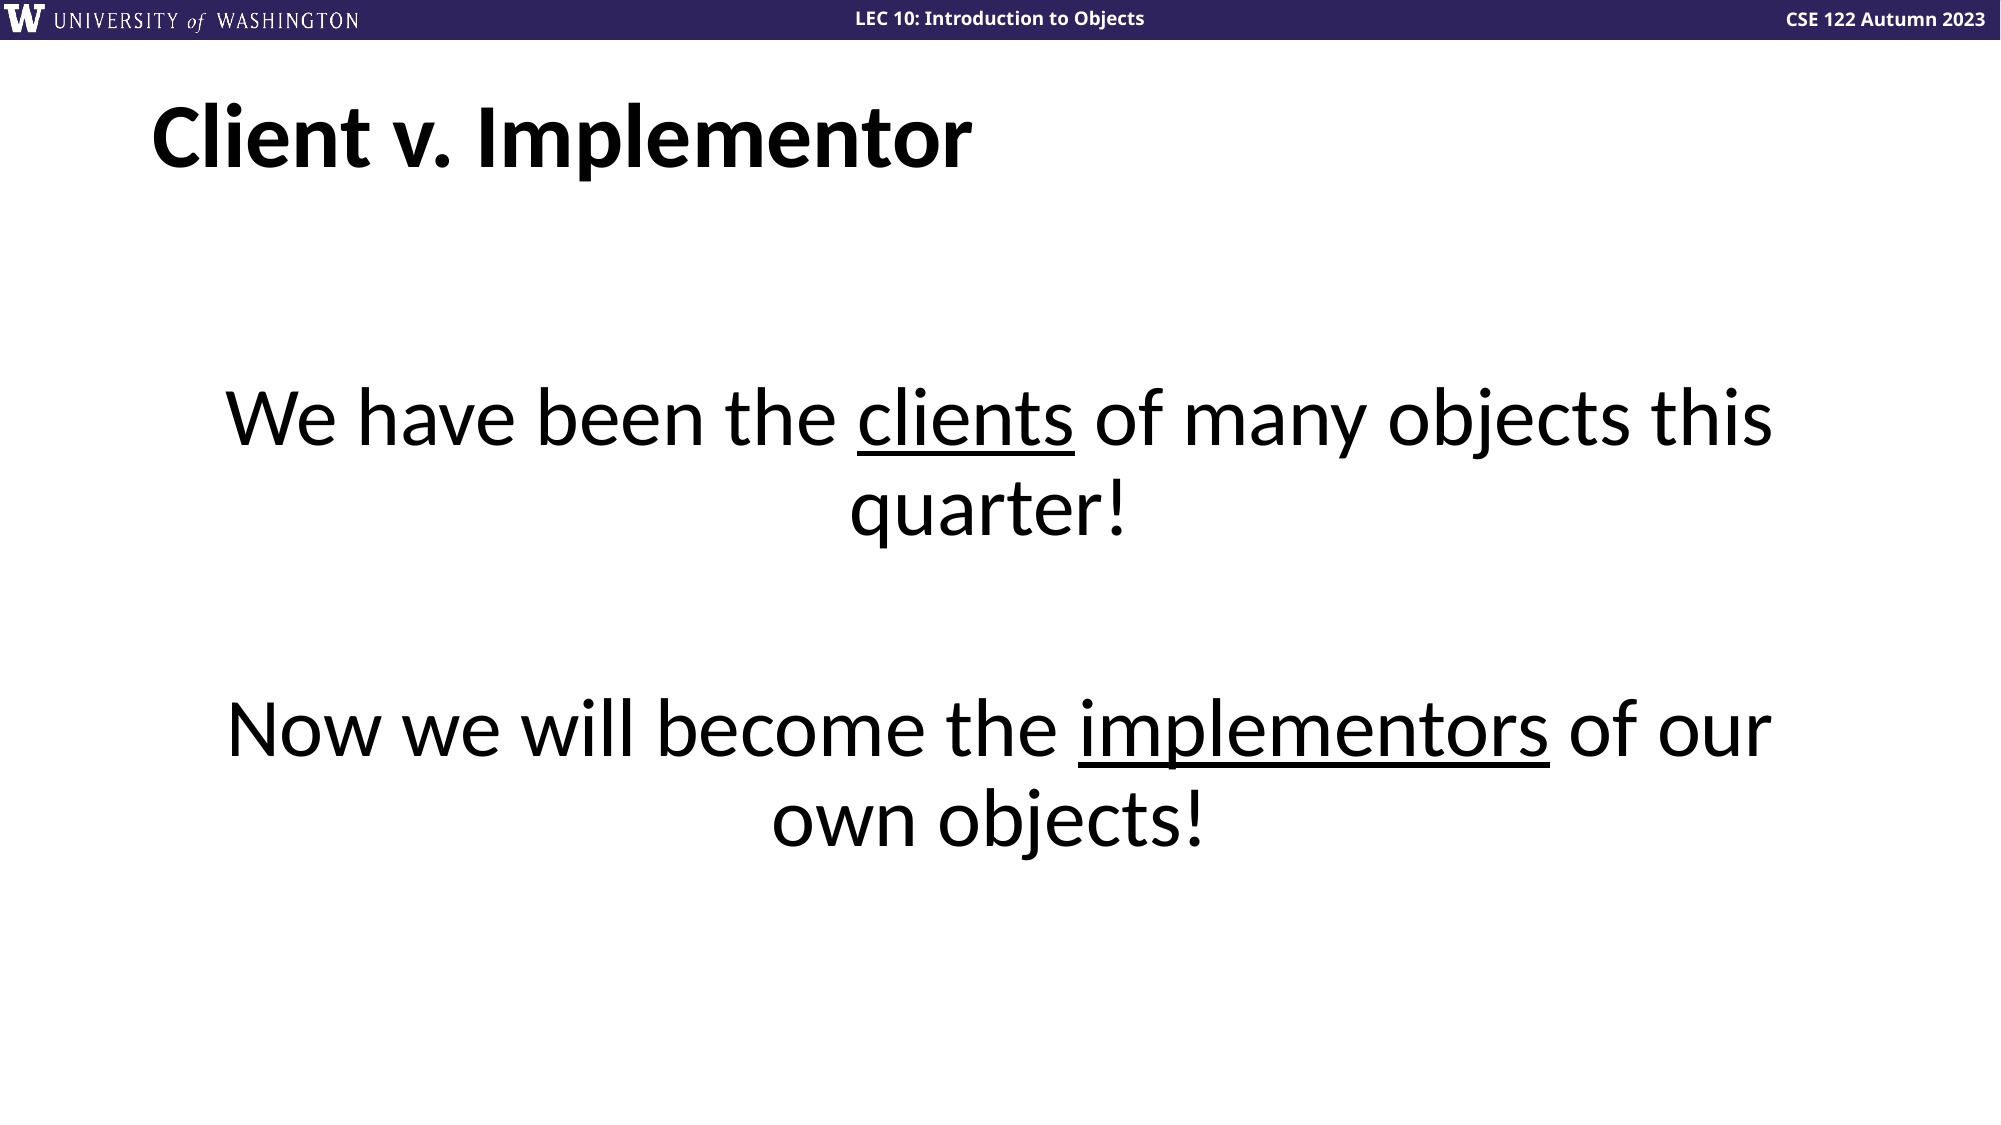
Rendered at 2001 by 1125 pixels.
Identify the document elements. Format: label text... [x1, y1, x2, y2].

list We have been the clients of many objects this quarter! Now we will become the implementors of our own objects! [137, 224, 1863, 1014]
title Client v. Implementor [137, 74, 1863, 200]
picture [4, 4, 358, 33]
